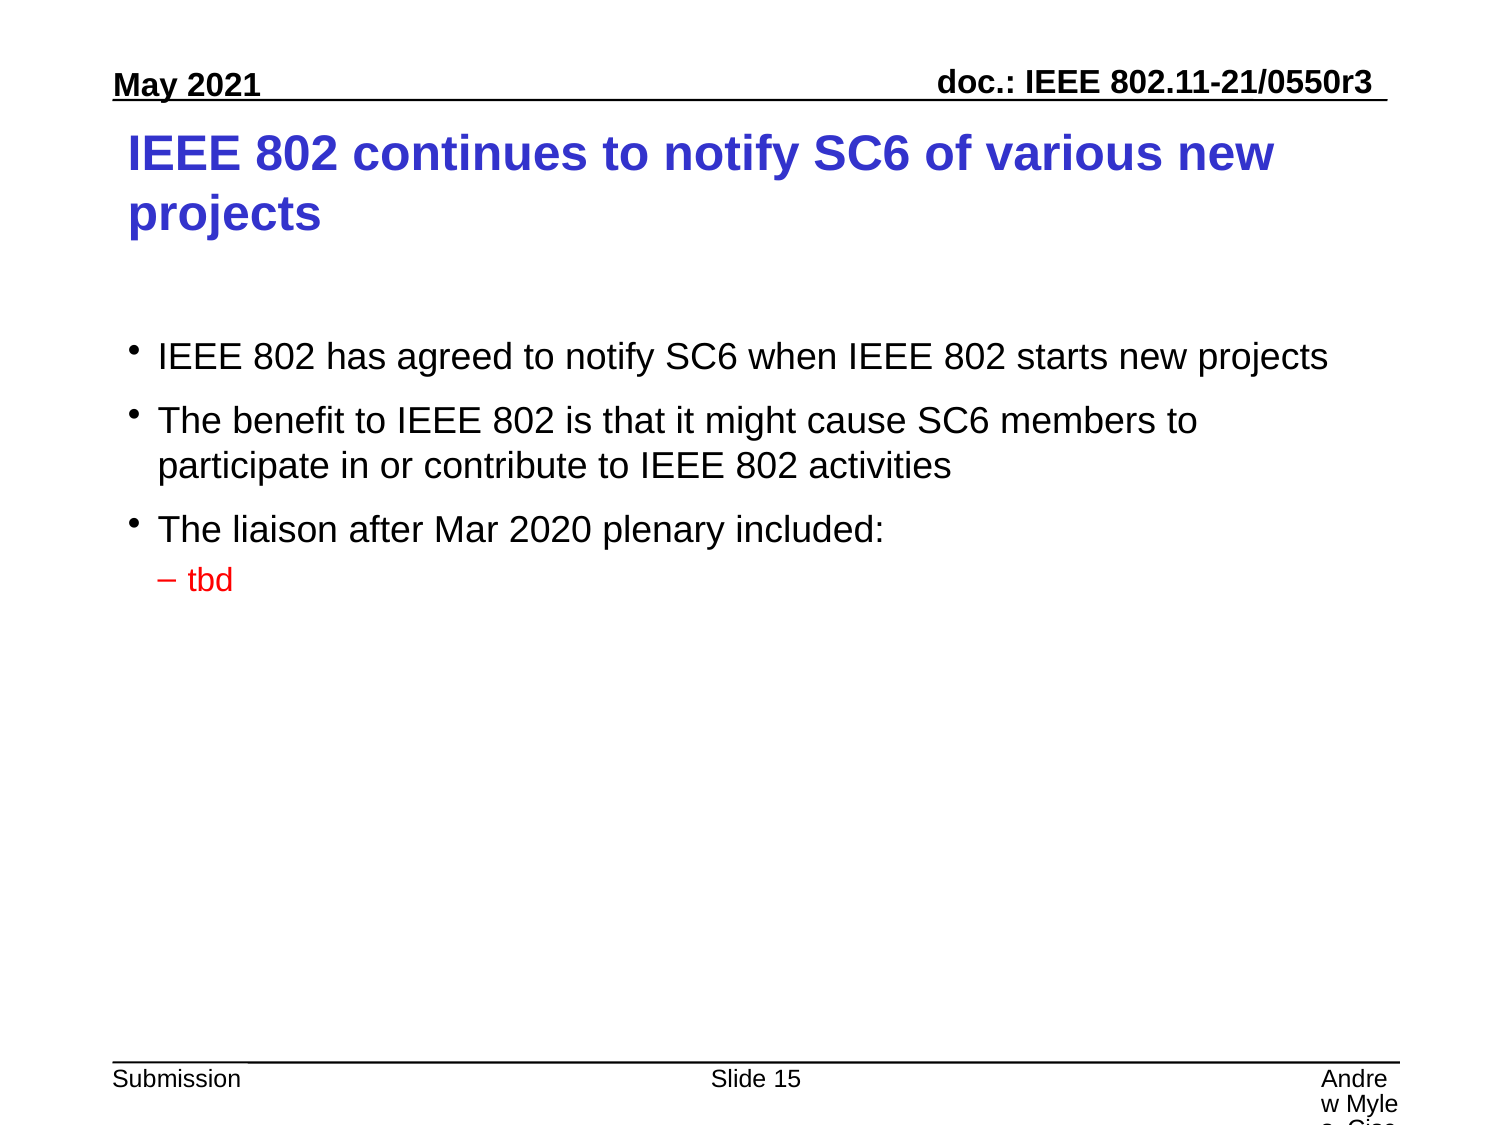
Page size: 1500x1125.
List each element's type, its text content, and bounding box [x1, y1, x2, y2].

list IEEE 802 has agreed to notify SC6 when IEEE 802 starts new projects The benefit to IEEE 802 is that it might cause SC6 members to participate in or contribute to IEEE 802 activities The liaison after Mar 2020 plenary included: tbd [112, 324, 1388, 1000]
title IEEE 802 continues to notify SC6 of various new projects [112, 112, 1388, 288]
footer Andrew Myles, Cisco [1320, 1061, 1402, 1093]
slide_number Slide 15 [709, 1061, 803, 1093]
